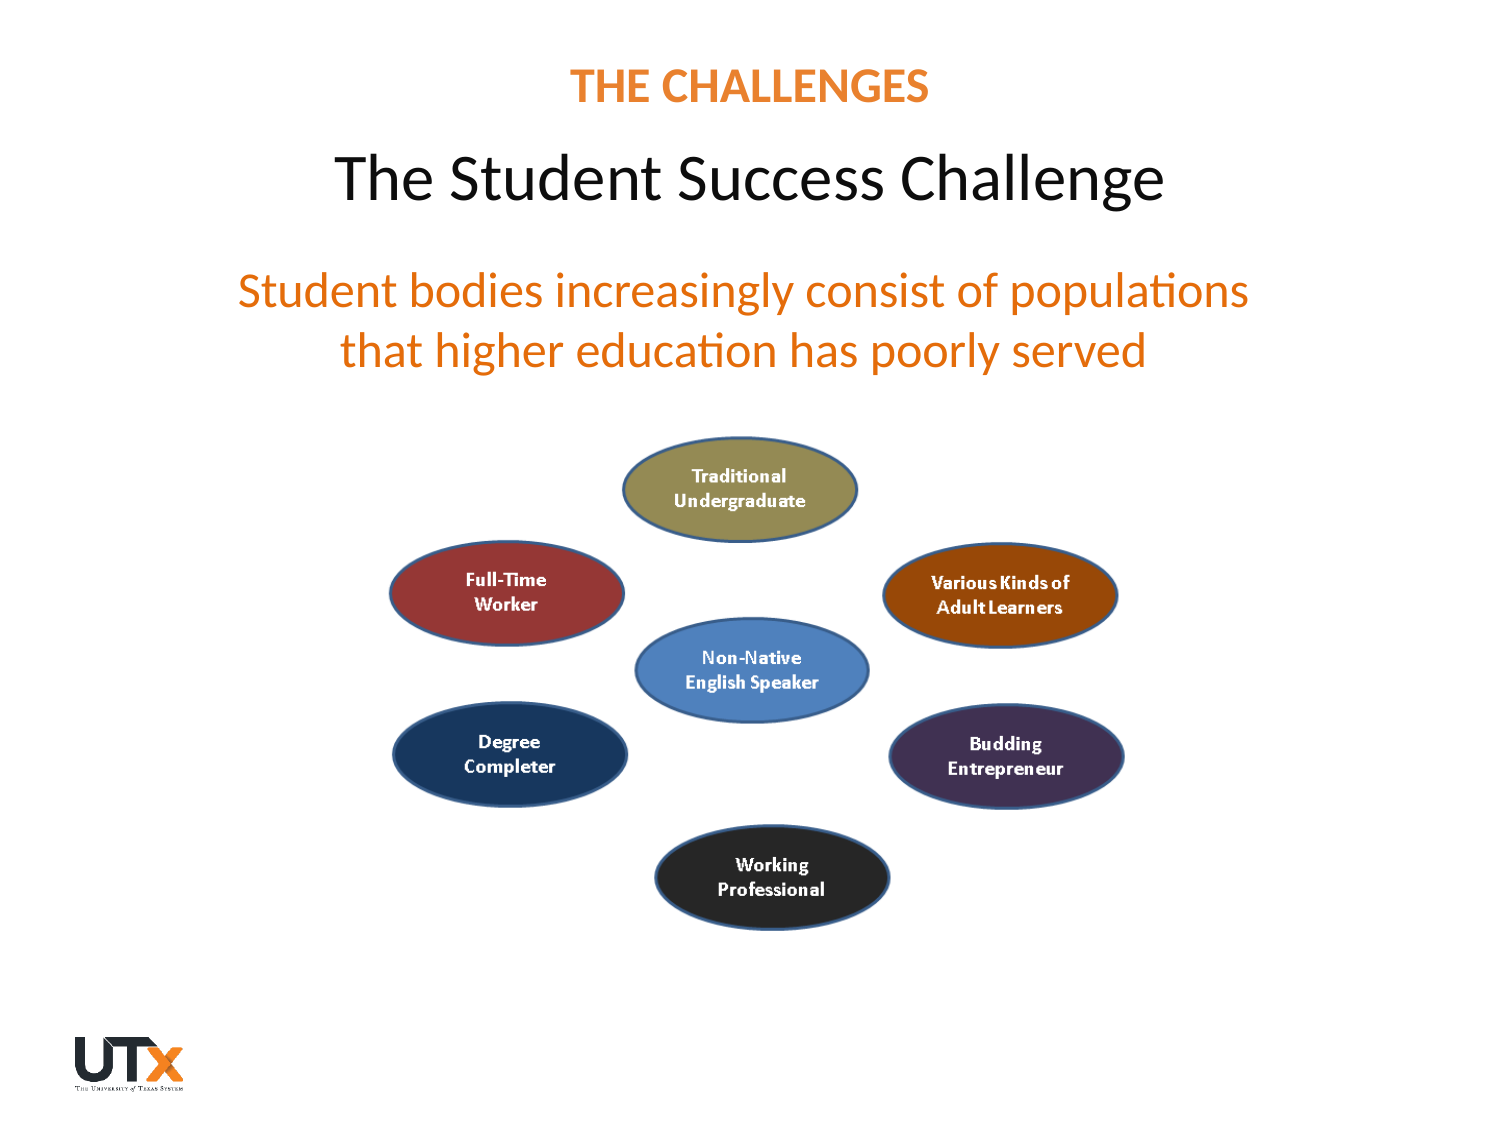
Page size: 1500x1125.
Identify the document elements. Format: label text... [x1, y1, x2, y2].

text_box The Challenges [555, 45, 945, 120]
picture [368, 424, 1132, 938]
picture [75, 1037, 183, 1092]
title The Student Success Challenge [75, 45, 1425, 233]
list Student bodies increasingly consist of populations that higher education has poorly served [212, 249, 1275, 388]
